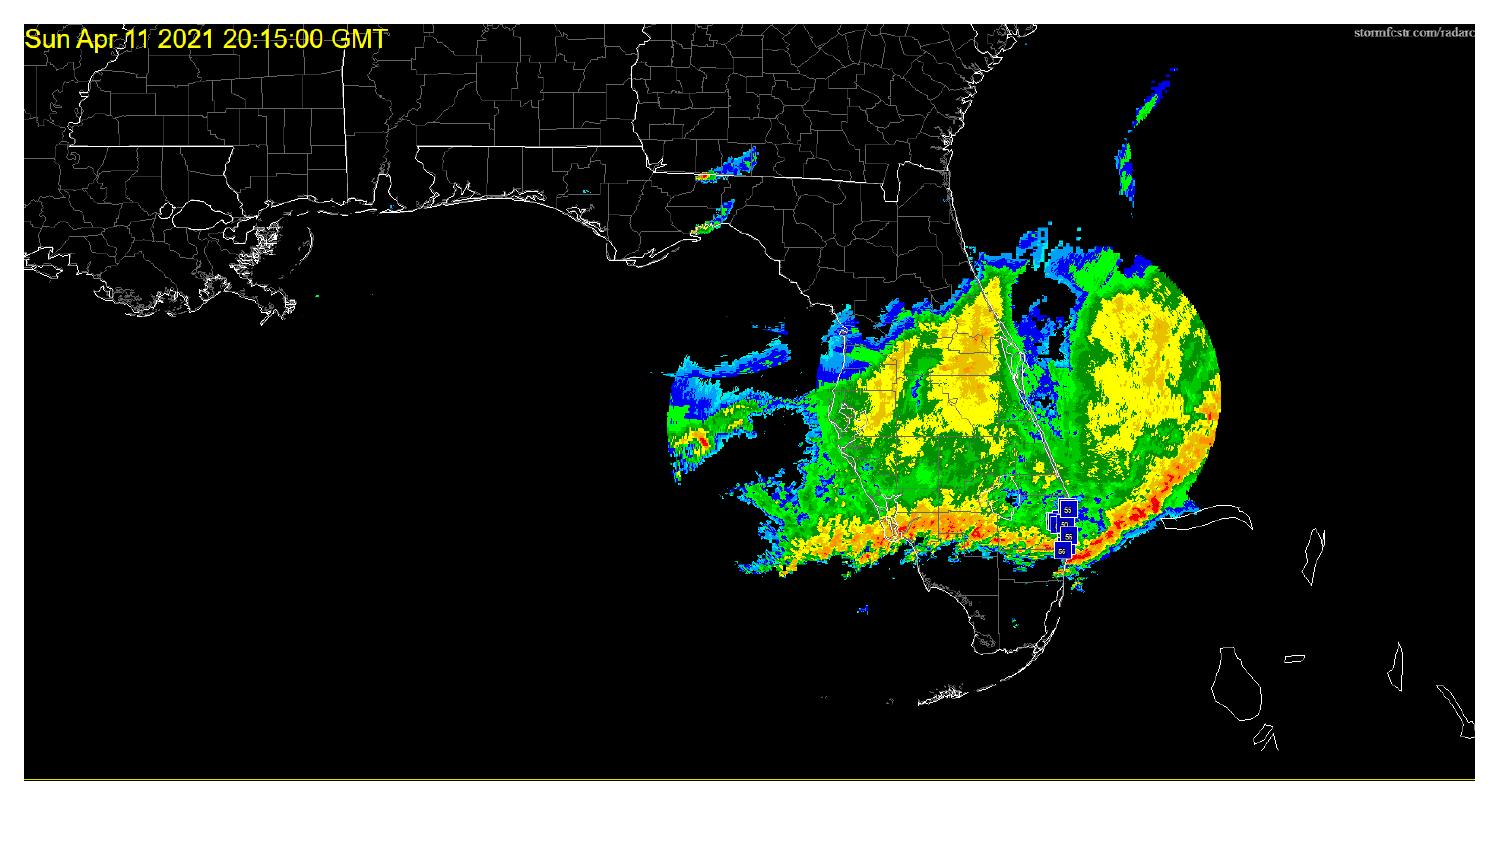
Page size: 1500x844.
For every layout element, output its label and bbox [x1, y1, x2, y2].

picture [24, 24, 1476, 782]
